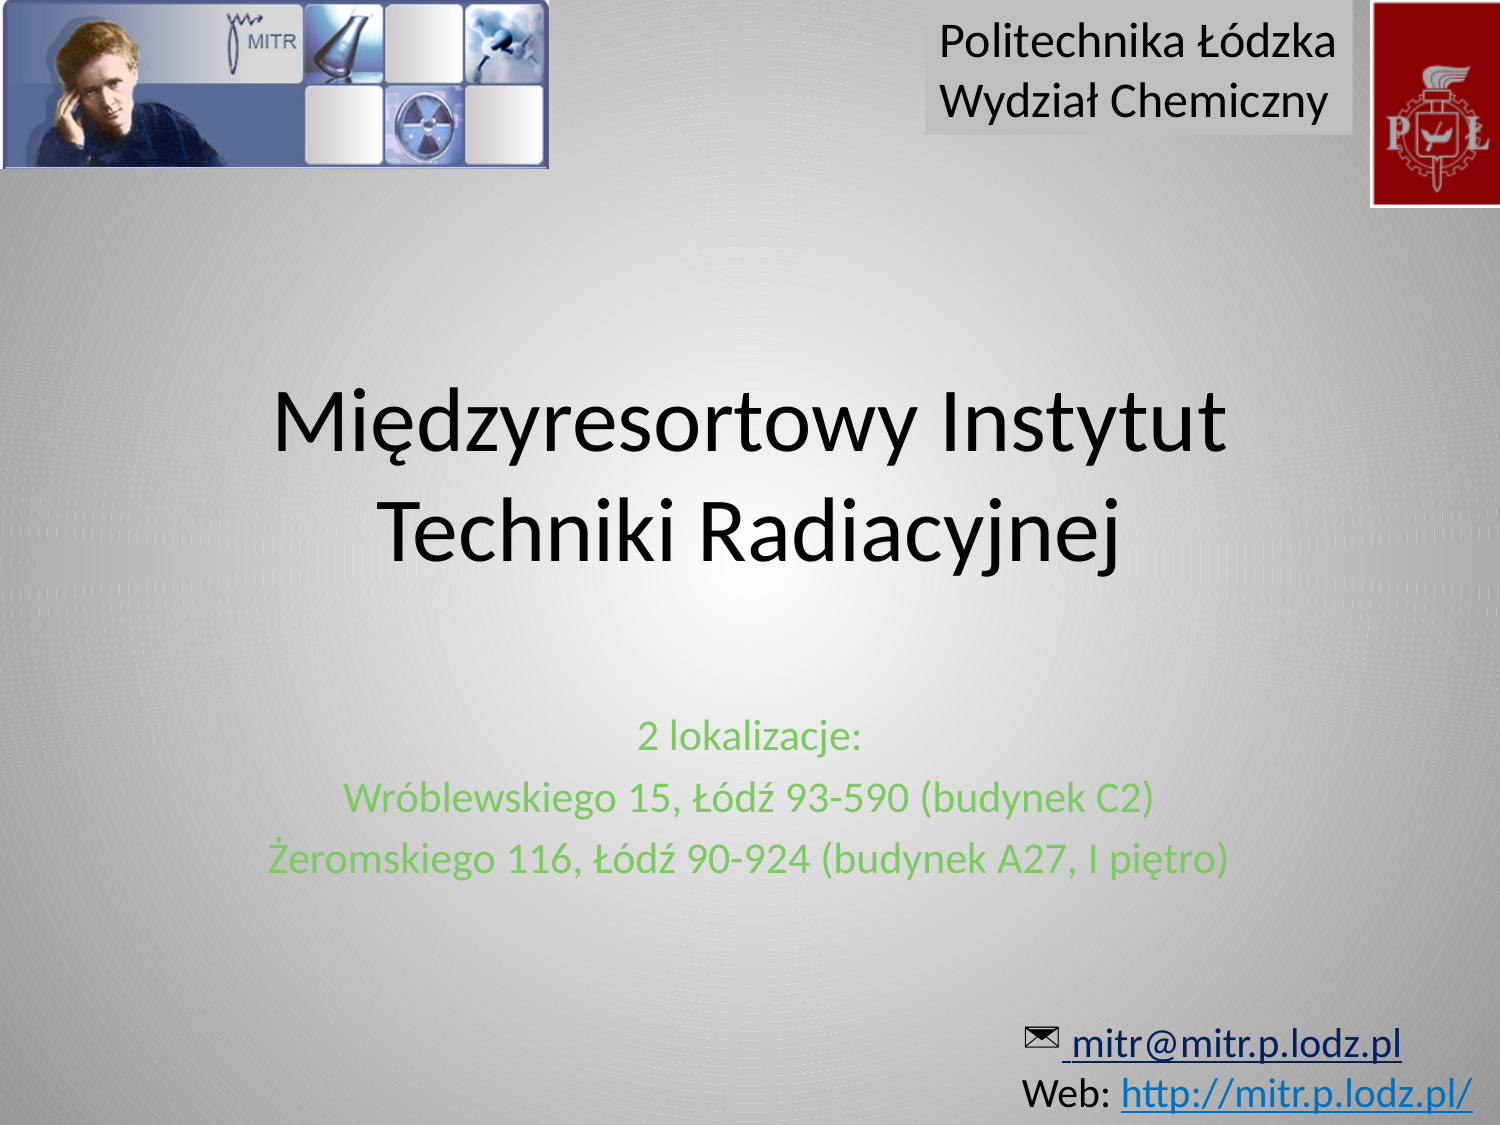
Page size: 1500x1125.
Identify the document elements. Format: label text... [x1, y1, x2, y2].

text_box mitr@mitr.p.lodz.pl Web: http://mitr.p.lodz.pl/ [1007, 1008, 1498, 1124]
picture [0, 0, 550, 170]
title Międzyresortowy Instytut Techniki Radiacyjnej [112, 349, 1388, 591]
subtitle 2 lokalizacje: Wróblewskiego 15, Łódź 93-590 (budynek C2) Żeromskiego 116, Łódź 90-924 (budynek A27, I piętro) [225, 637, 1275, 925]
text_box Politechnika Łódzka Wydział Chemiczny [923, 0, 1355, 137]
picture [1369, 0, 1500, 209]
